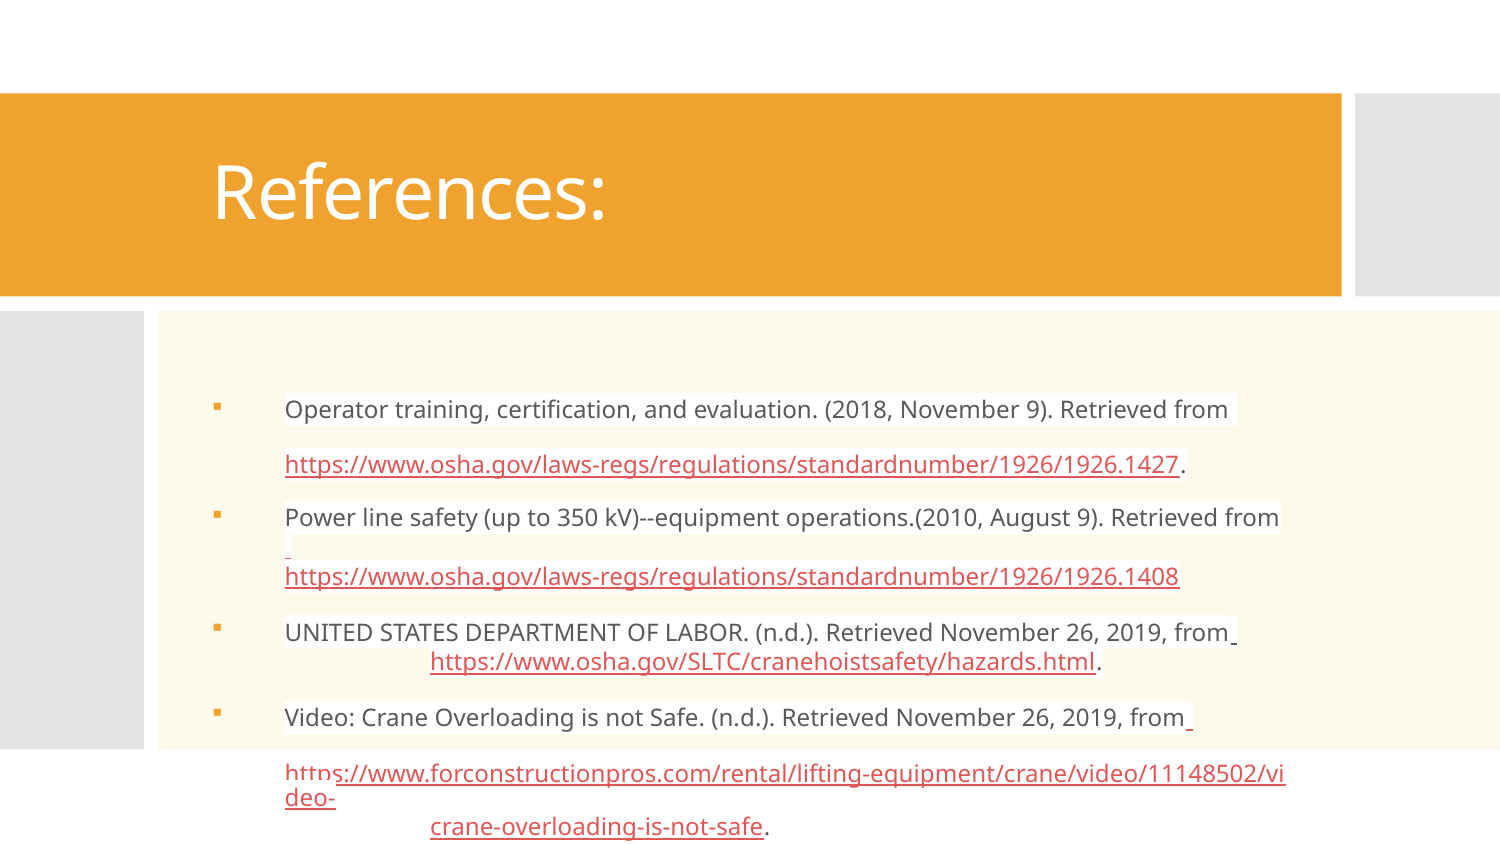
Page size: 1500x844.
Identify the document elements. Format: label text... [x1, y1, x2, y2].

text_box [0, 92, 1343, 297]
text_box [1354, 92, 1500, 297]
text_box [0, 310, 145, 750]
title References: [196, 133, 1303, 257]
text_box [156, 310, 1500, 750]
text_box [0, 0, 1500, 844]
list Operator training, certification, and evaluation. (2018, November 9). Retrieved from https://www.osha.gov/laws-regs/regulations/standardnumber/1926/1926.1427. Power line safety (up to 350 kV)--equipment operations.(2010, August 9). Retrieved from https://www.osha.gov/laws-regs/regulations/standardnumber/1926/1926.1408 UNITED STATES DEPARTMENT OF LABOR. (n.d.). Retrieved November 26, 2019, from https://www.osha.gov/SLTC/cranehoistsafety/hazards.html. Video: Crane Overloading is not Safe. (n.d.). Retrieved November 26, 2019, from https://www.forconstructionpros.com/rental/lifting-equipment/crane/video/11148502/video- crane-overloading-is-not-safe. [196, 390, 1303, 828]
